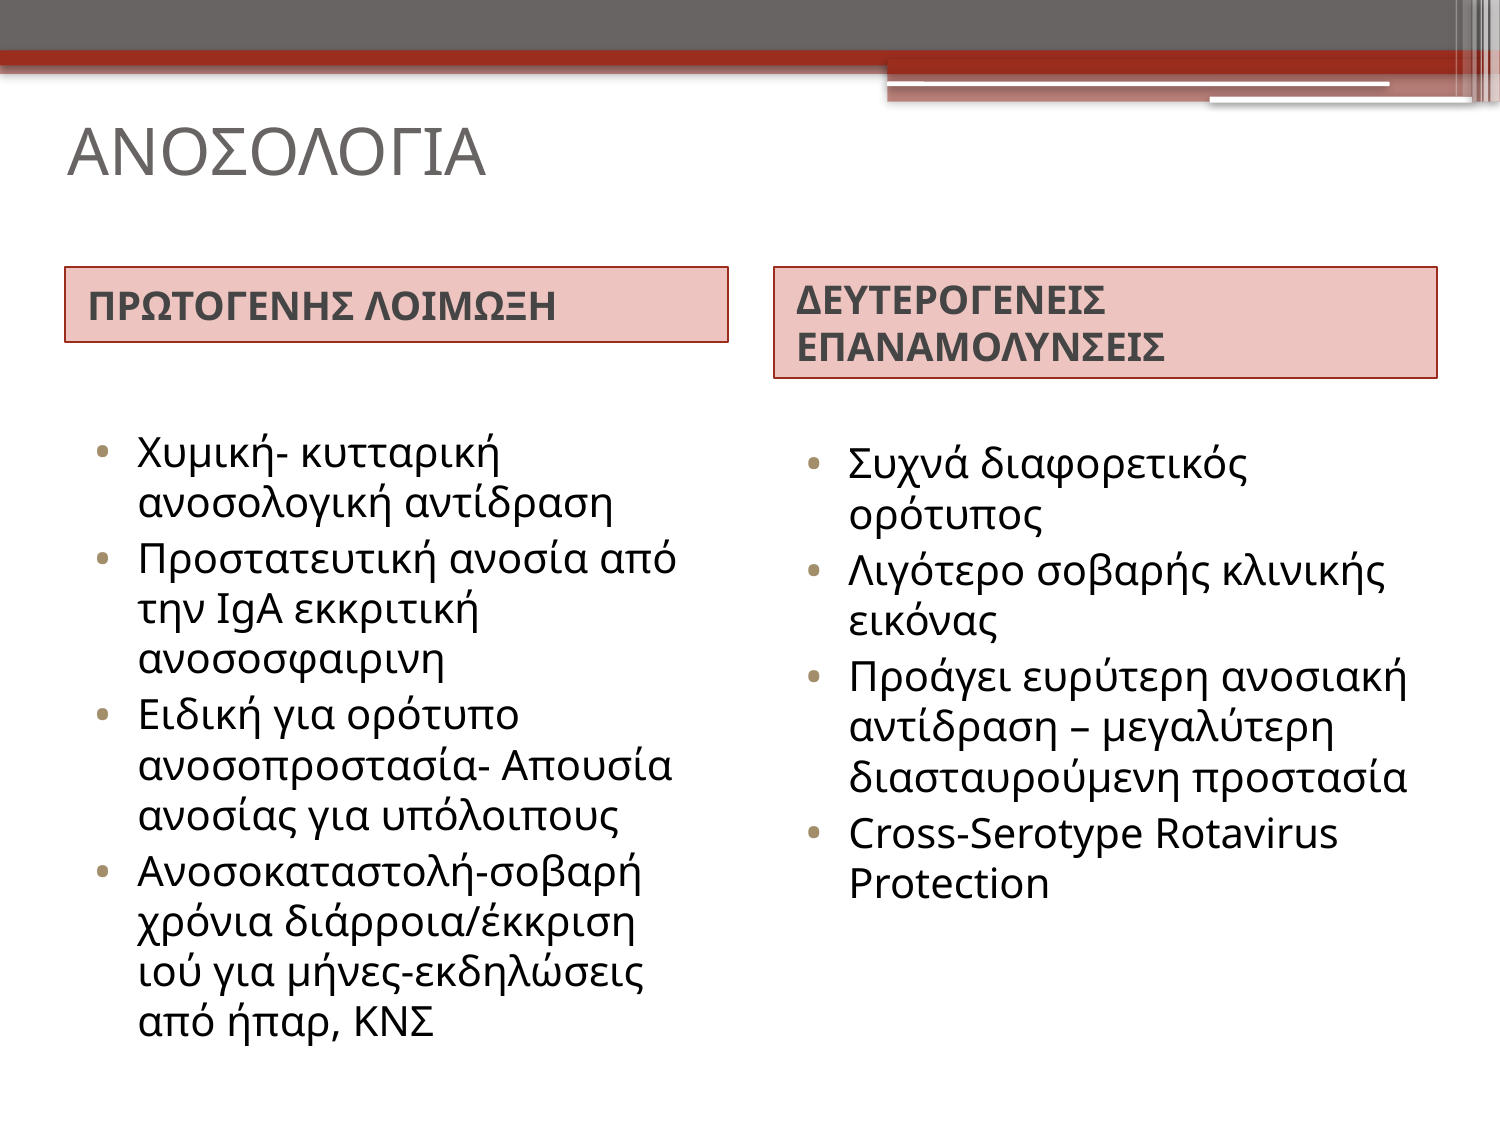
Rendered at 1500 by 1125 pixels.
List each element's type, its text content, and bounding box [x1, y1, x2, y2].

list Συχνά διαφορετικός ορότυπος Λιγότερο σοβαρής κλινικής εικόνας Προάγει ευρύτερη ανοσιακή αντίδραση – μεγαλύτερη διασταυρούμενη προστασία Cross-Serotype Rotavirus Protection [773, 373, 1437, 1011]
list ΠΡΩΤΟΓΕΝΗΣ ΛΟΙΜΩΞΗ [64, 266, 729, 343]
list Χυμική- κυτταρική ανοσολογική αντίδραση Προστατευτική ανοσία από την IgA εκκριτική ανοσοσφαιρινη Ειδική για ορότυπο ανοσοπροστασία- Απουσία ανοσίας για υπόλοιπους Ανοσοκαταστολή-σοβαρή χρόνια διάρροια/έκκριση ιού για μήνες-εκδηλώσεις από ήπαρ, ΚΝΣ [62, 361, 726, 1082]
title ΑΝΟΣΟΛΟΓΙΑ [53, 101, 1429, 197]
list ΔΕΥΤΕΡΟΓΕΝΕΙΣ ΕΠΑΝΑΜΟΛΥΝΣΕΙΣ [773, 266, 1438, 379]
